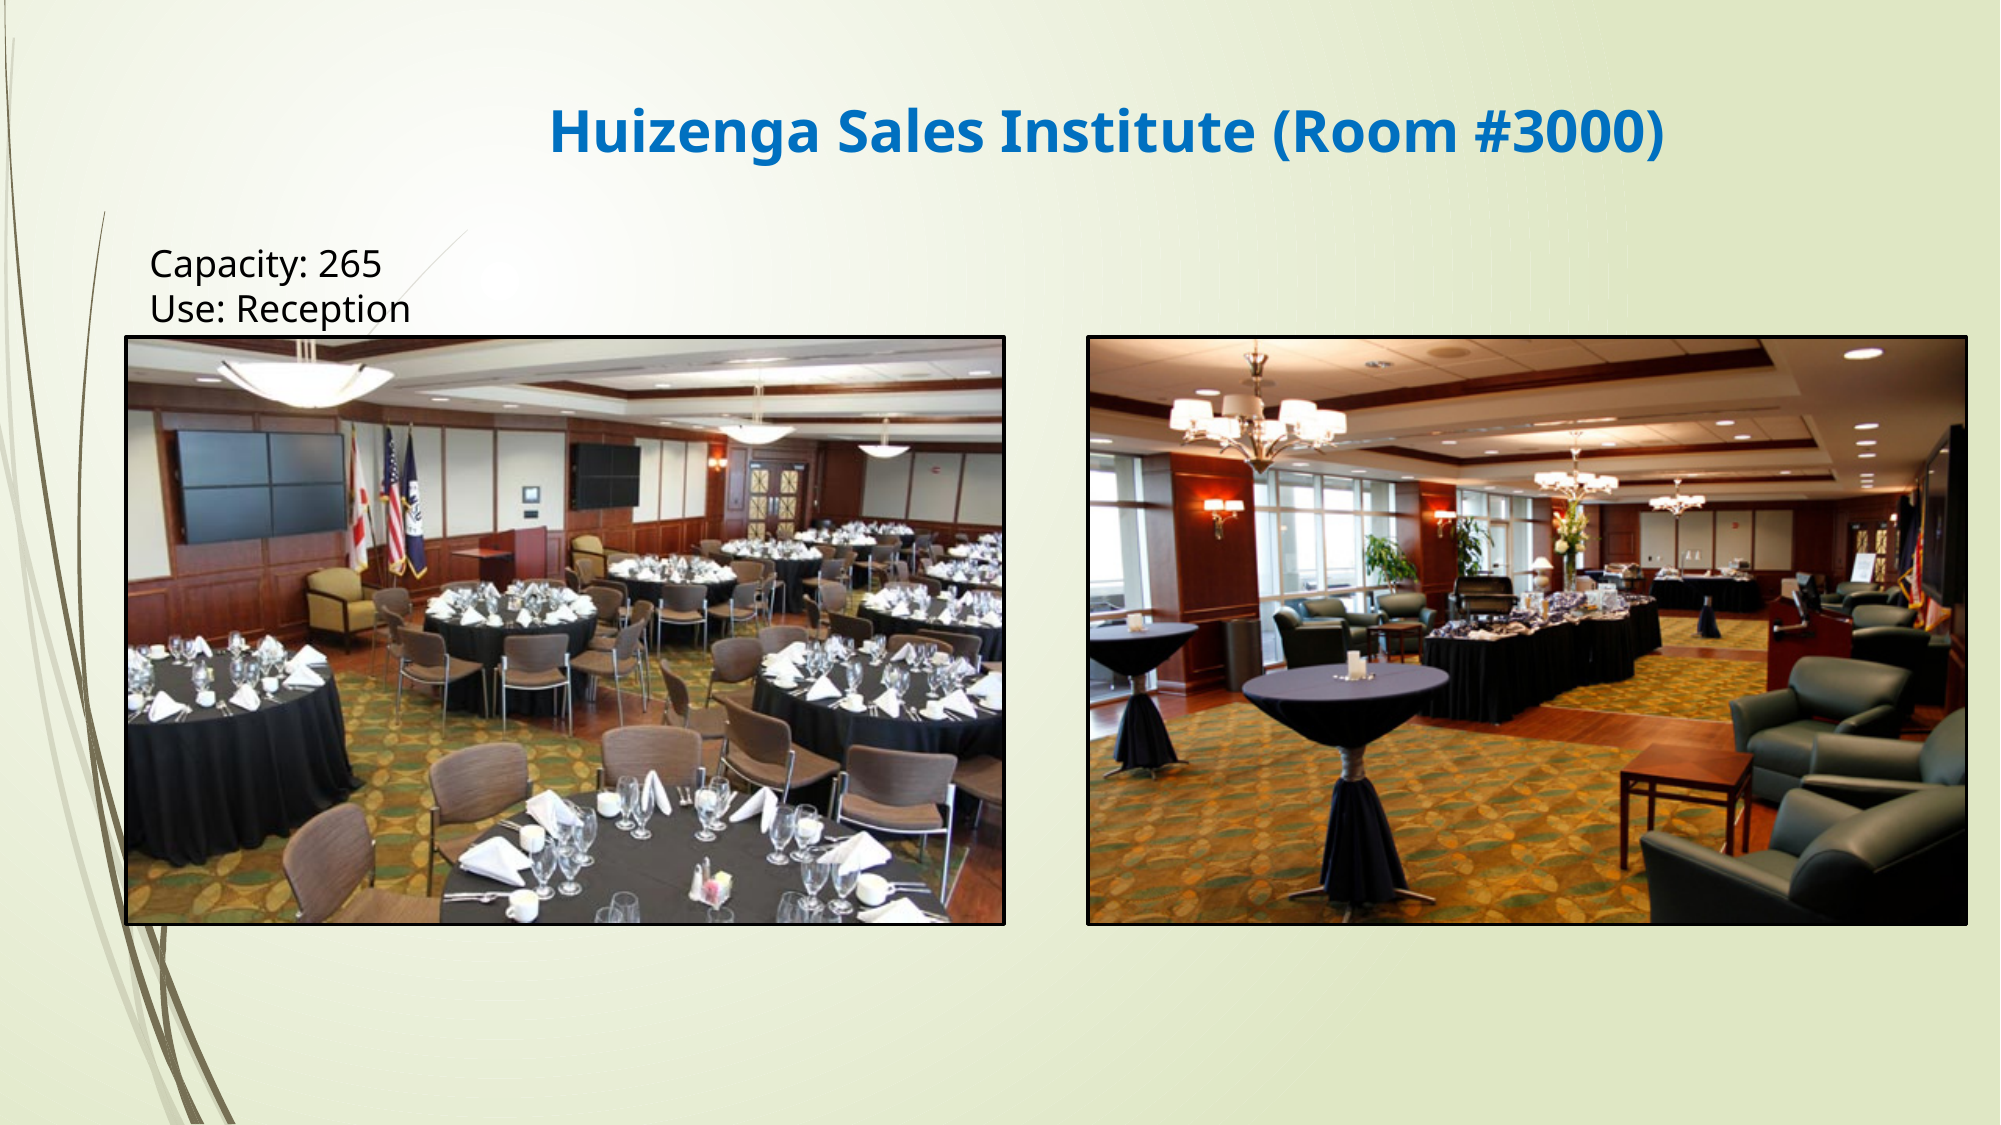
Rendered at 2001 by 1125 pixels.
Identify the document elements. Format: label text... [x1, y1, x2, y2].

text_box Huizenga Sales Institute (Room #3000) [533, 87, 1681, 172]
text_box Capacity: 265 Use: Reception [134, 232, 427, 337]
picture [127, 338, 1003, 924]
picture [1089, 338, 1965, 924]
